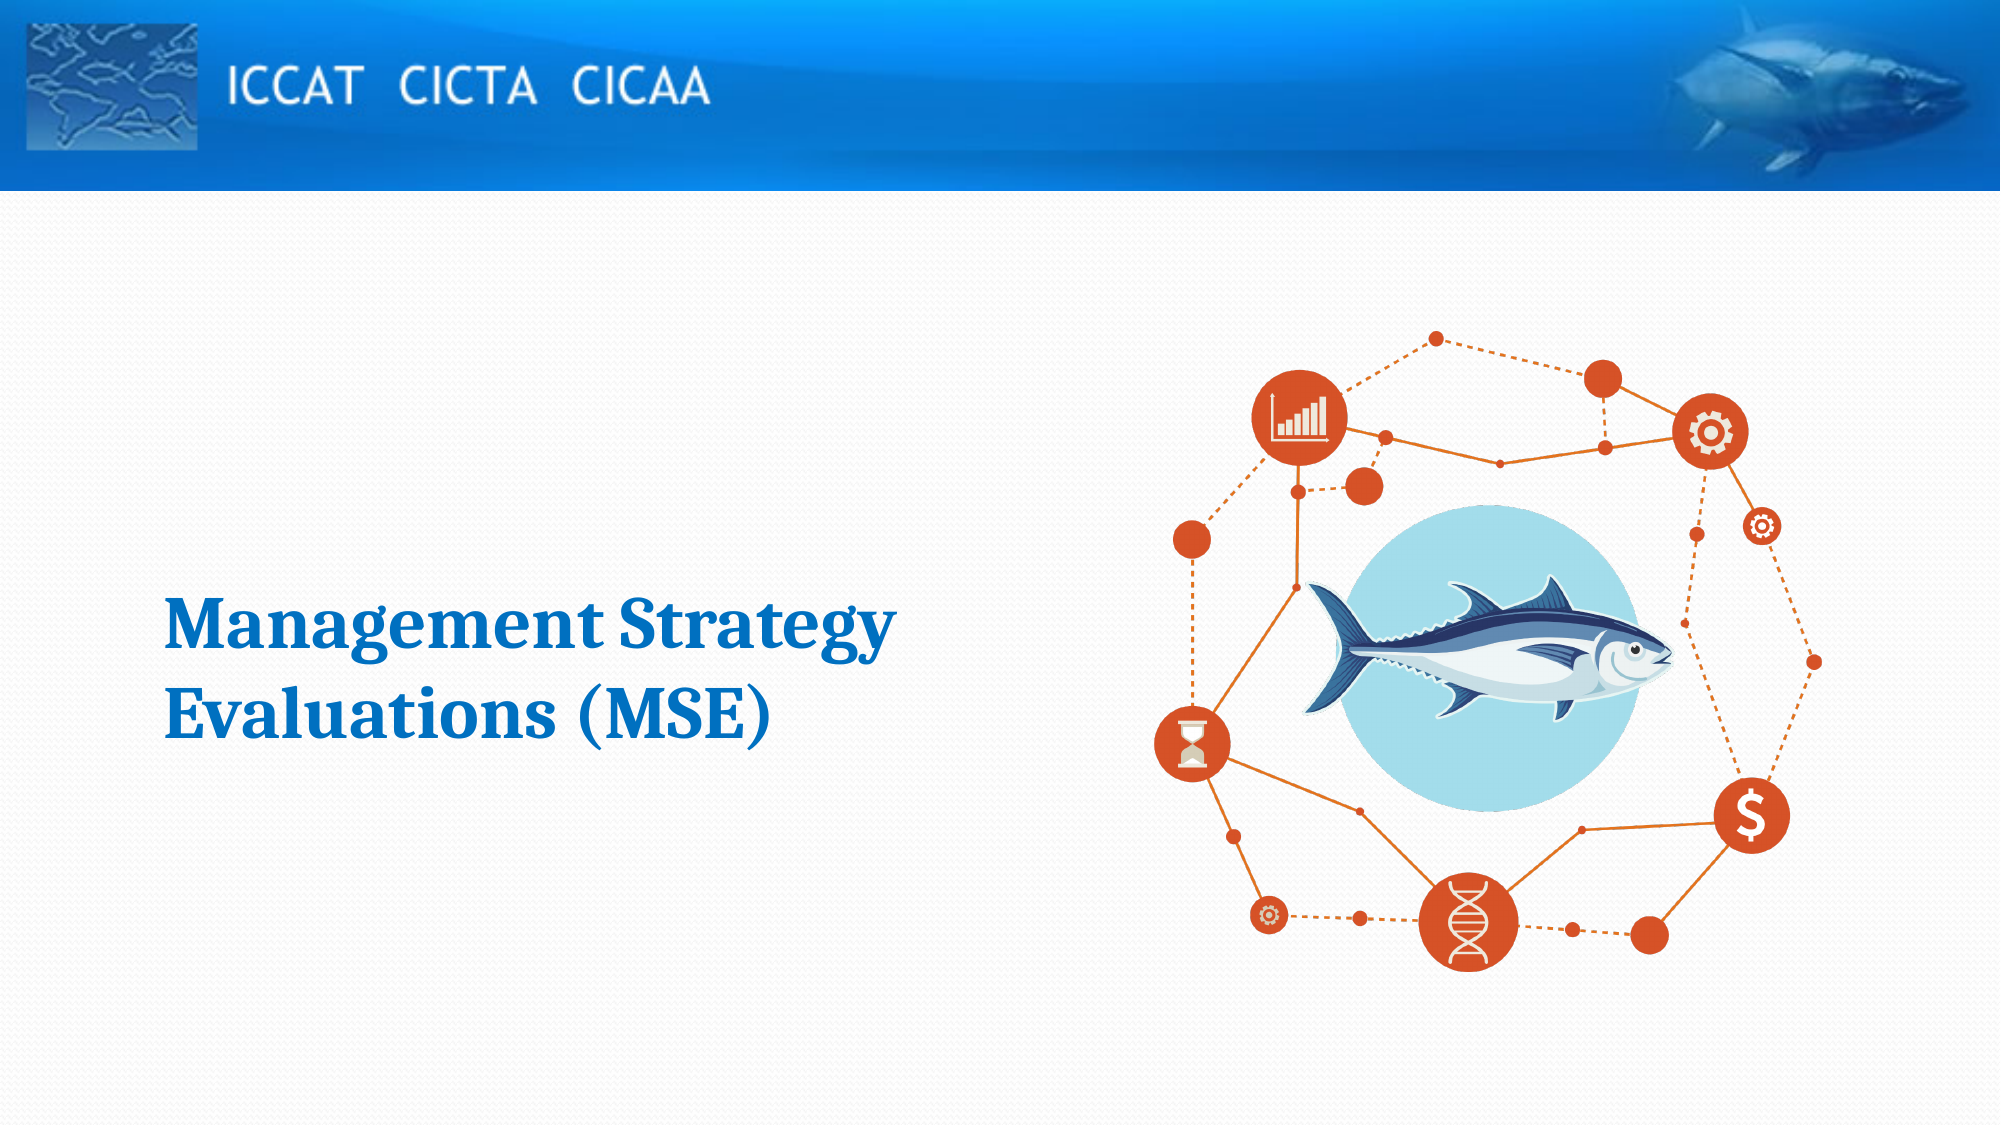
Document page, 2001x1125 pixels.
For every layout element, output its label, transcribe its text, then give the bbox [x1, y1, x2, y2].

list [0, 0, 2000, 192]
title Management Strategy Evaluations (MSE) [163, 522, 950, 823]
picture [1154, 330, 1823, 972]
